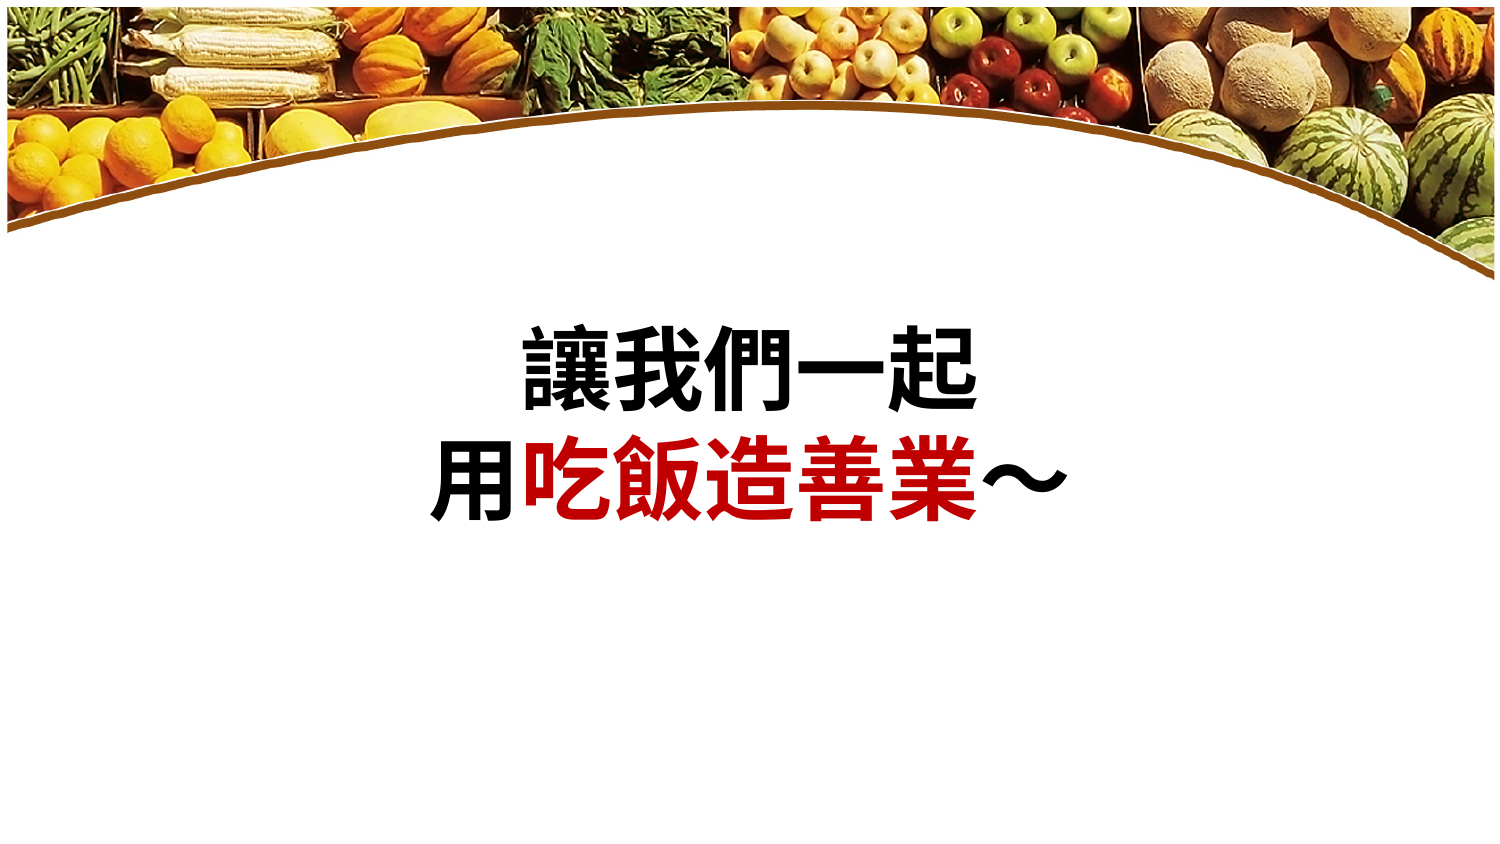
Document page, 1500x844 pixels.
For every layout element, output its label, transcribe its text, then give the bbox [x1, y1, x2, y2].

picture [0, 0, 1500, 844]
list 讓我們一起 用吃飯造善業～ [75, 303, 1425, 800]
